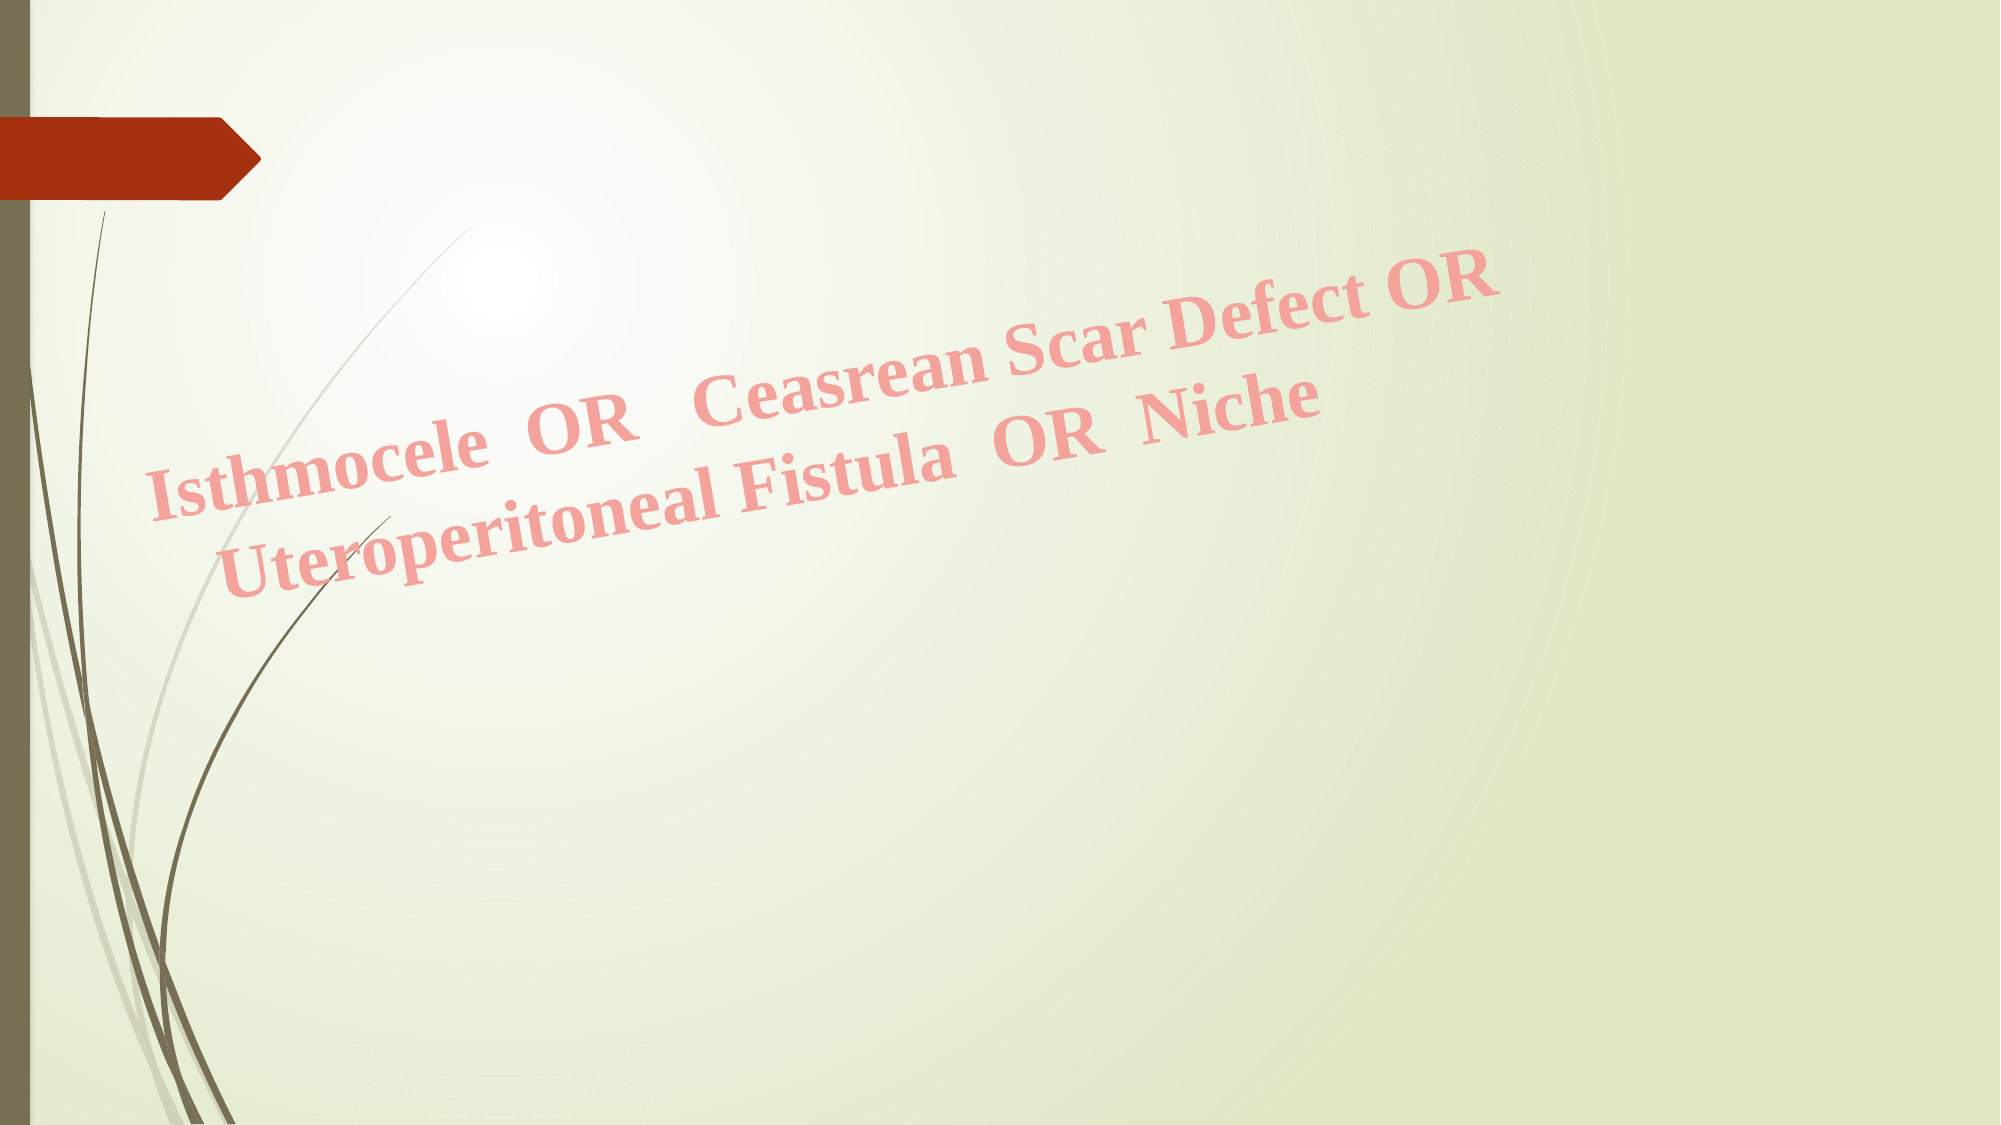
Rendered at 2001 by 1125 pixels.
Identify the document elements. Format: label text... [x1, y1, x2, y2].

list Isthmocele OR Ceasrean Scar Defect OR Uteroperitoneal Fistula OR Niche [123, 197, 1669, 1055]
